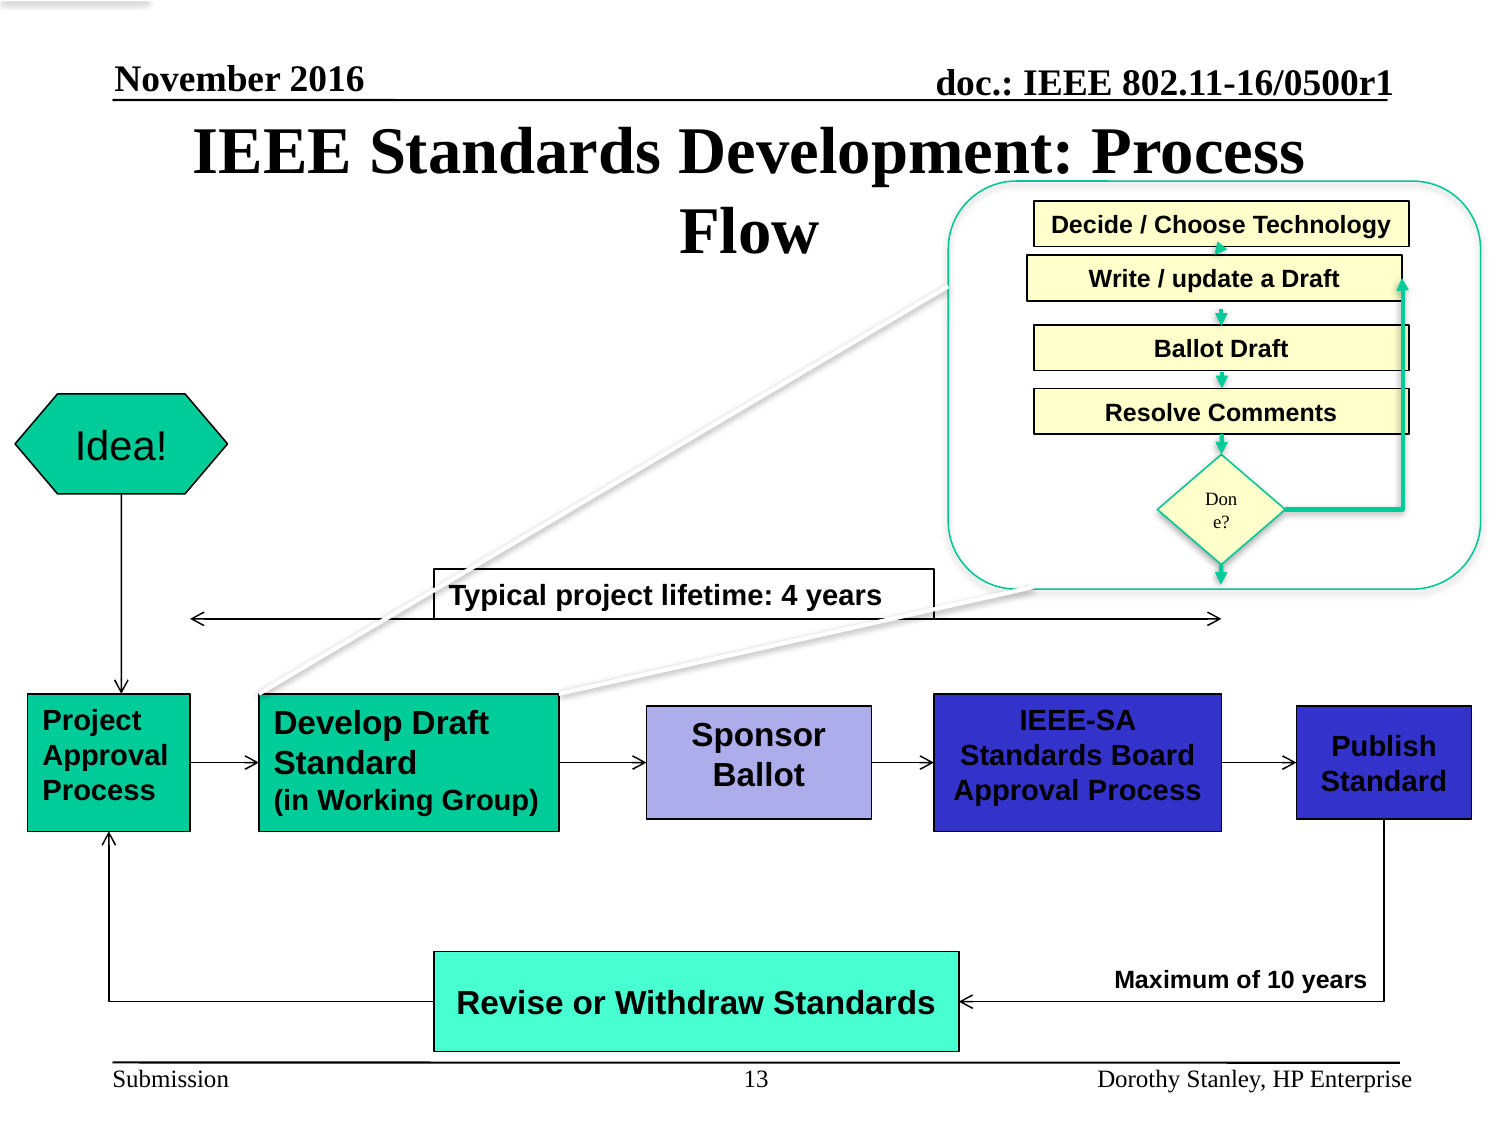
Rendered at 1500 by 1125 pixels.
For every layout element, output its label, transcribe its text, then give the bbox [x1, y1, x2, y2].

slide_number 13 [712, 1061, 800, 1123]
text_box Dorothy Stanley, HP Enterprise [937, 1062, 1413, 1100]
title IEEE Standards Development: Process Flow [112, 99, 1388, 179]
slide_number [114, 54, 423, 100]
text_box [14, 180, 1481, 1052]
